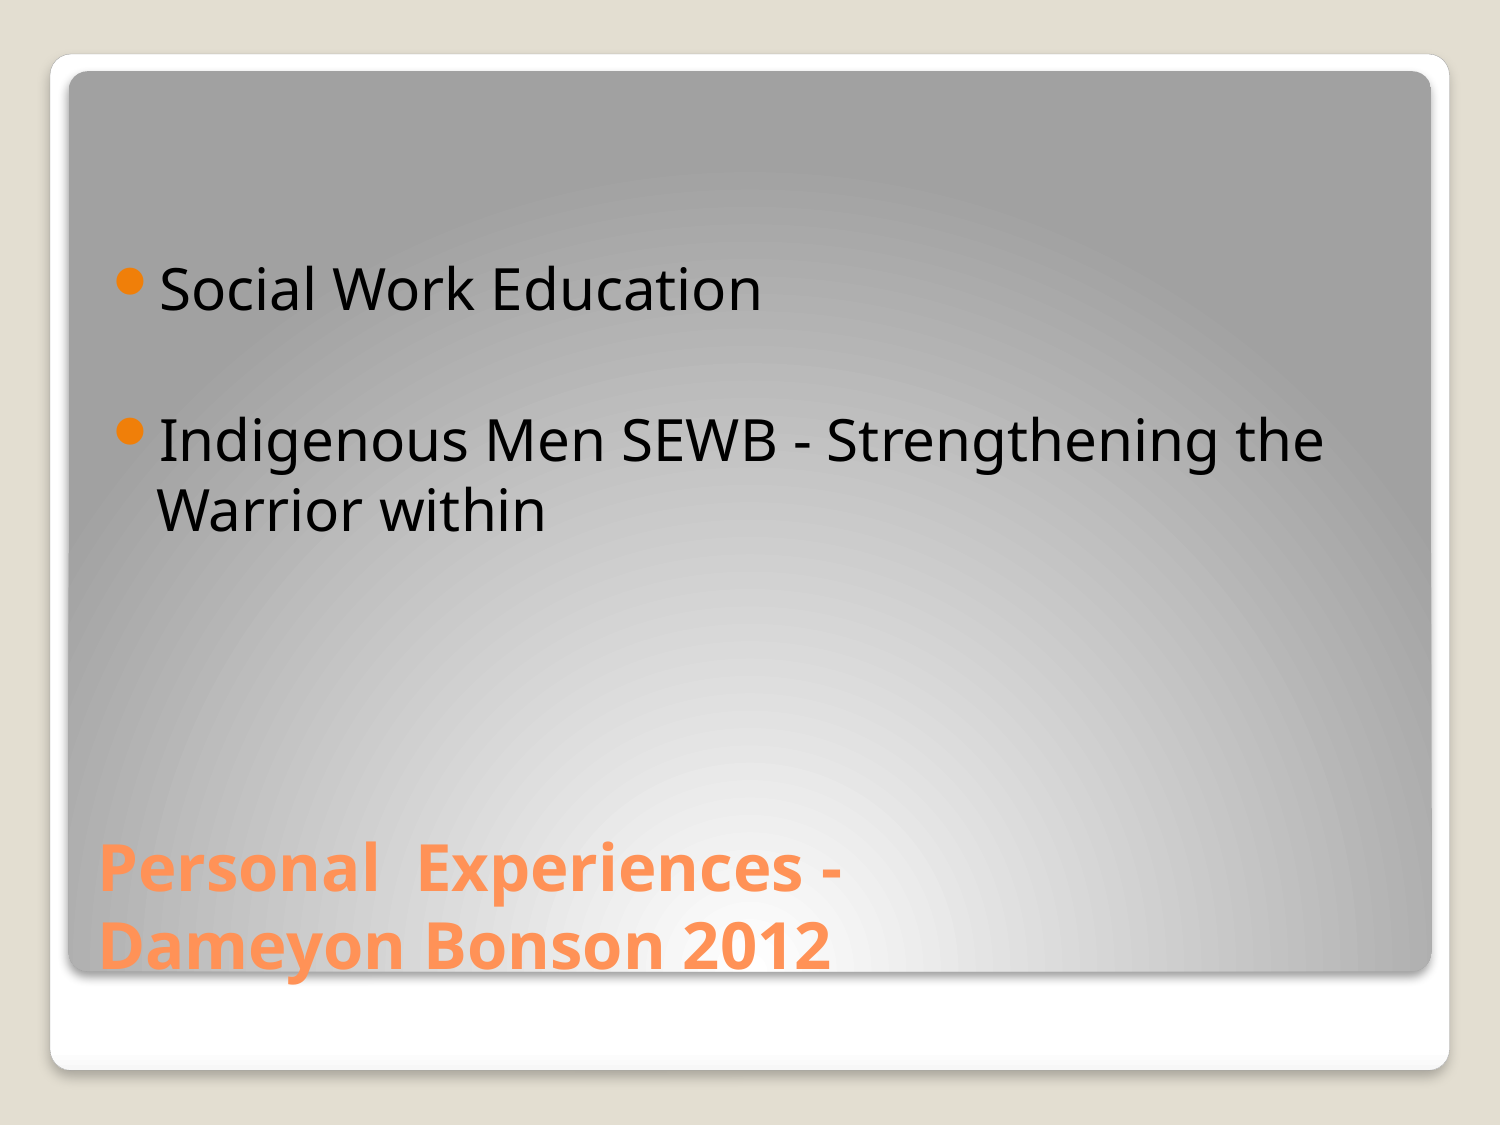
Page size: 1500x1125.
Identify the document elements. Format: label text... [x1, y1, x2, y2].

list Social Work Education Indigenous Men SEWB - Strengthening the Warrior within [82, 86, 1425, 774]
title Personal Experiences - Dameyon Bonson 2012 [82, 817, 1425, 990]
